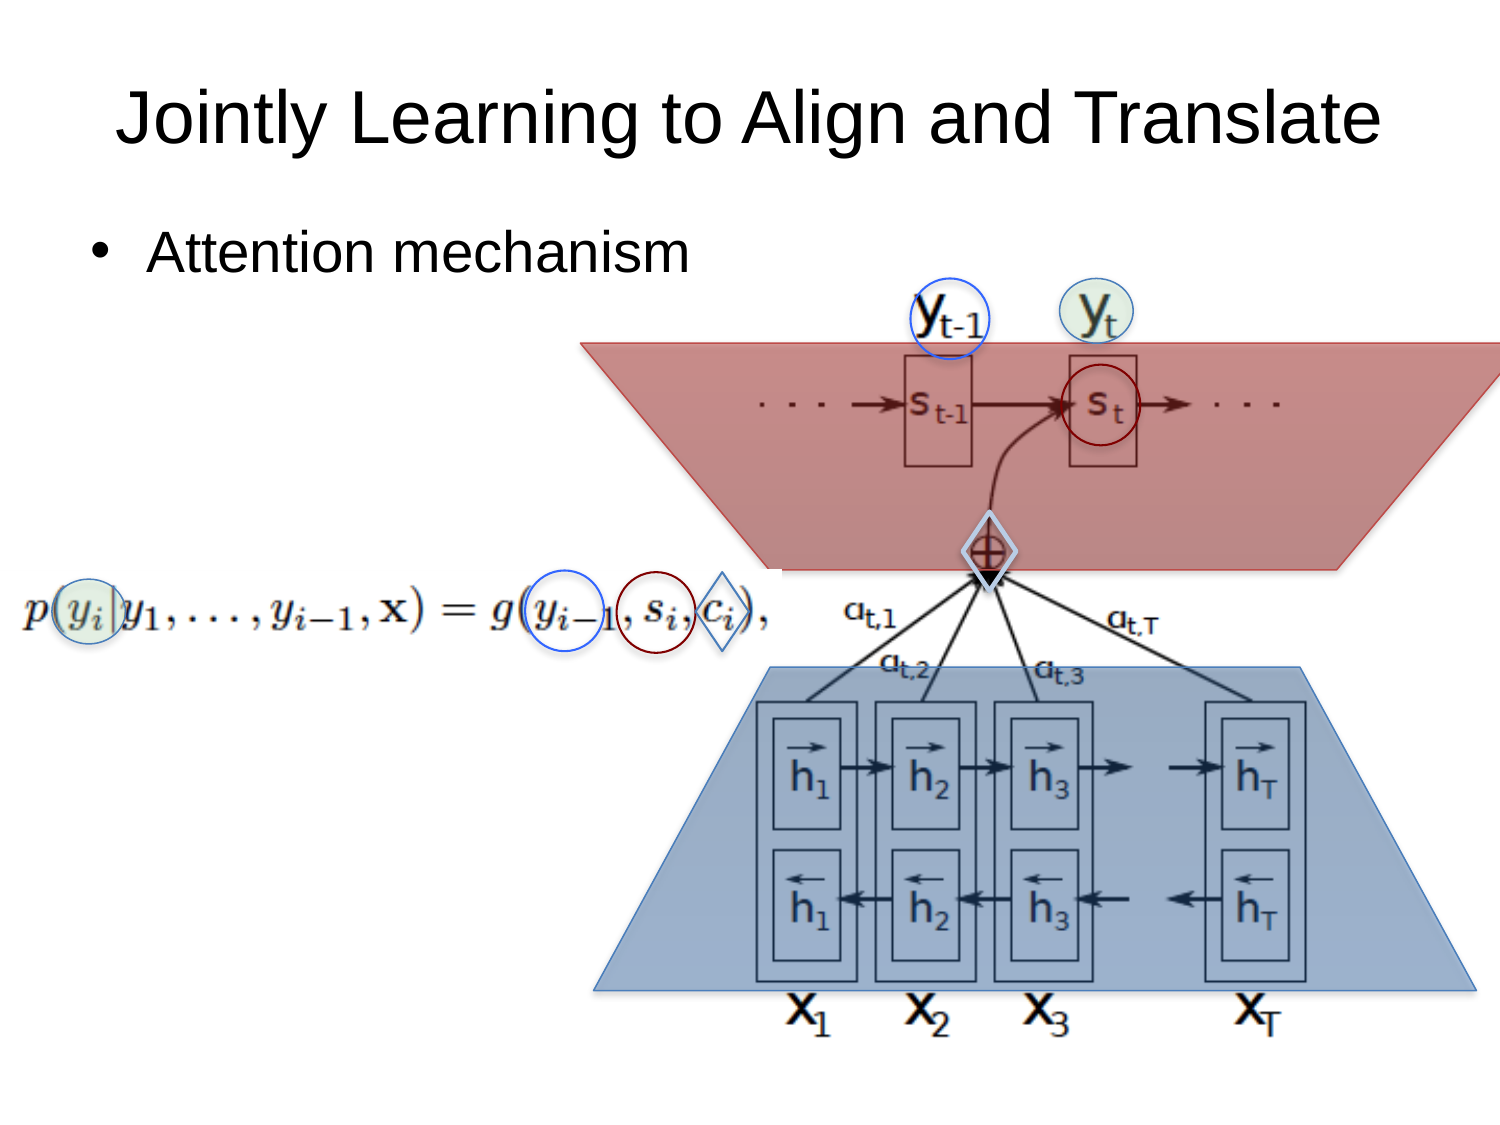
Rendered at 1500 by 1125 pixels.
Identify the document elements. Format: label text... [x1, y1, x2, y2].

list Attention mechanism [75, 207, 1425, 300]
text_box [579, 342, 743, 540]
picture [0, 278, 1377, 1077]
text_box [1382, 815, 1478, 992]
text_box [592, 715, 743, 992]
text_box [1382, 342, 1500, 517]
title Jointly Learning to Align and Translate [75, 45, 1425, 182]
